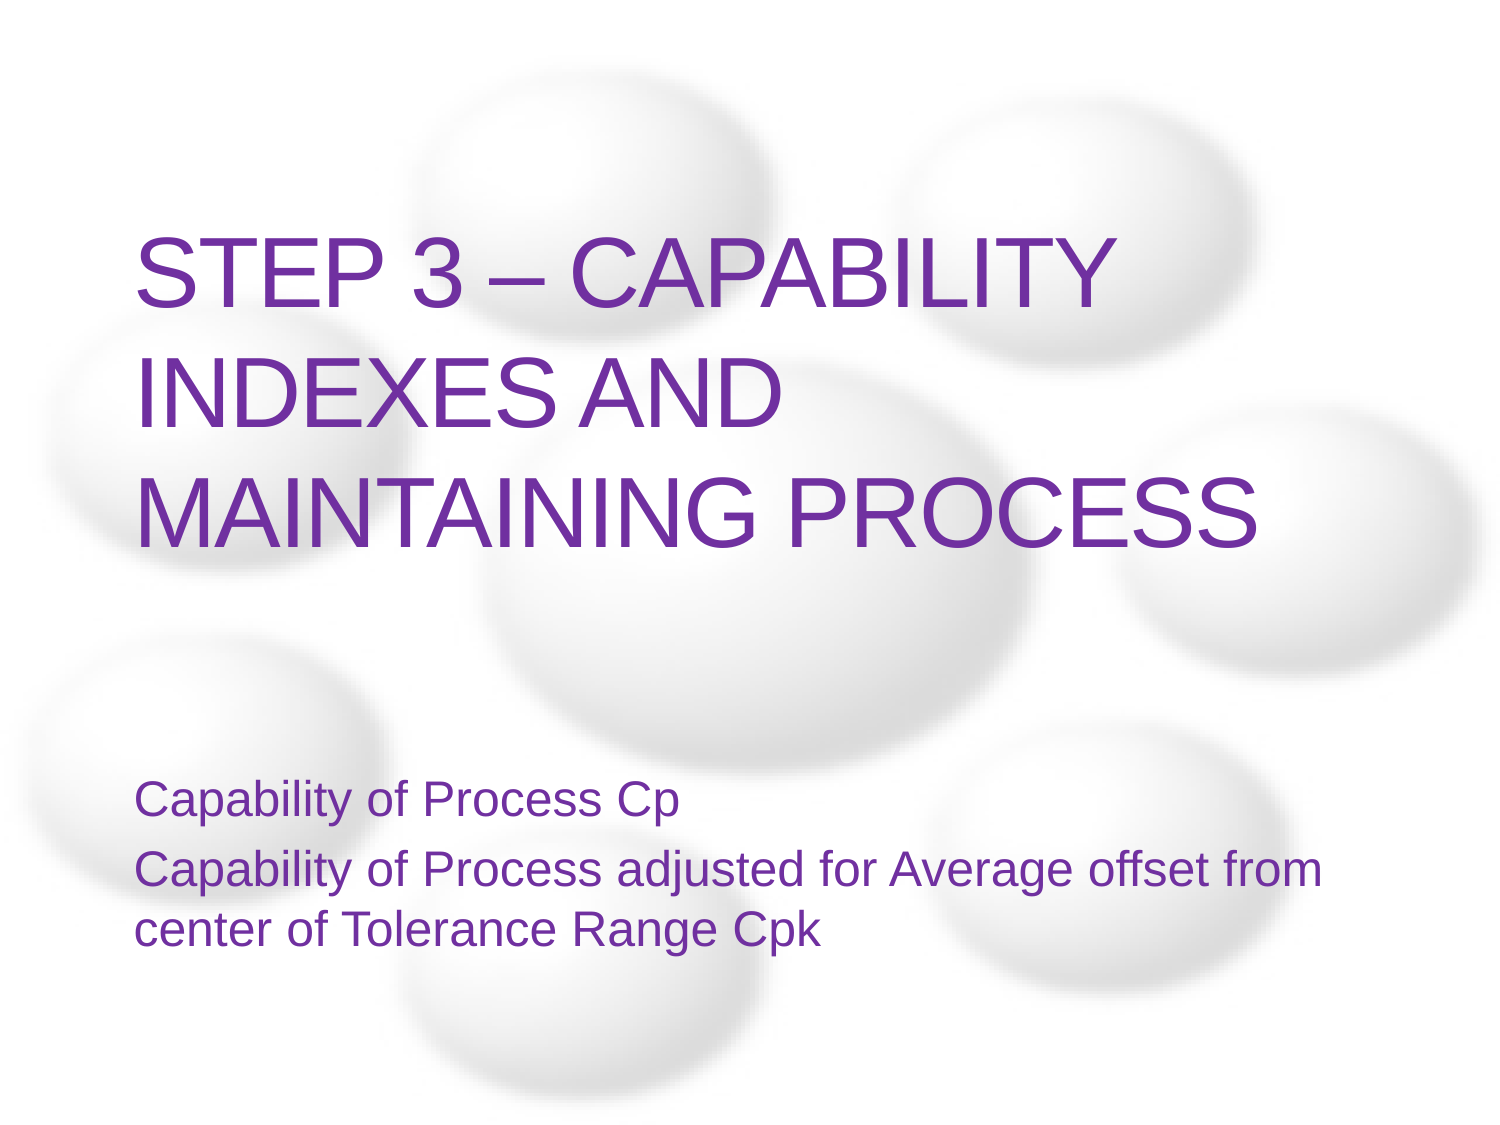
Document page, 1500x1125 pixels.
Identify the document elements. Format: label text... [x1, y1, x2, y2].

list Capability of Process Cp Capability of Process adjusted for Average offset from center of Tolerance Range Cpk [118, 758, 1394, 1006]
title Step 3 – Capability Indexes and Maintaining Process [118, 174, 1394, 575]
